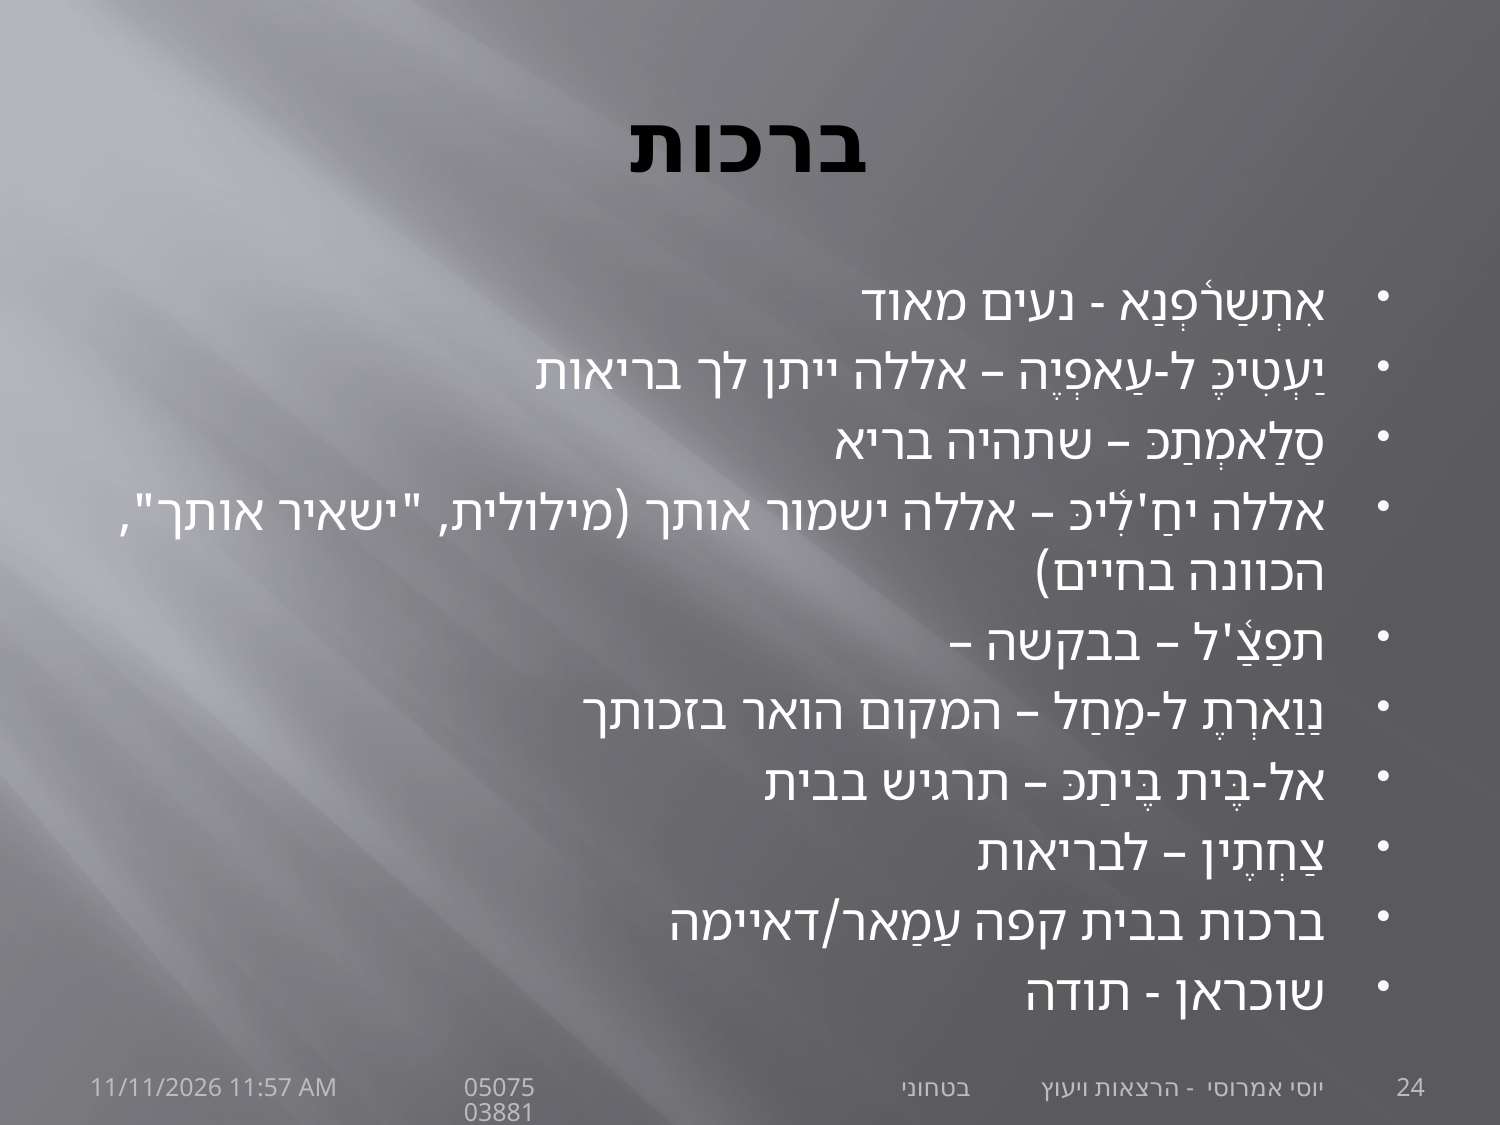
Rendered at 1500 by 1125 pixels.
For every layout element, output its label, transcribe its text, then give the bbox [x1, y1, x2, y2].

title ברכות [75, 45, 1425, 233]
slide_number 24 [1299, 1052, 1425, 1113]
list אִתְשַר֫פְנַא - נעים מאוד יַעְטִיכֶּ ל-עַאפְיֶה – אללה ייתן לך בריאות סַלַאמְתַכּ – שתהיה בריא אללה יחַ'לִ֫יכּ – אללה ישמור אותך (מילולית, "ישאיר אותך", הכוונה בחיים) תפַצַ֫'ל – בבקשה – נַוַארְתֶ ל-מַחַל – המקום הואר בזכותך אל-בֶּית בֶּיתַכּ – תרגיש בבית צַחְתֶין – לבריאות ברכות בבית קפה עַמַאר/דאיימה שוכראן - תודה [75, 262, 1425, 1035]
slide_number 30 ספטמבר 21 [75, 1052, 425, 1113]
footer יוסי אמרוסי - הרצאות ויעוץ בטחוני 0507503881 [512, 1052, 988, 1113]
